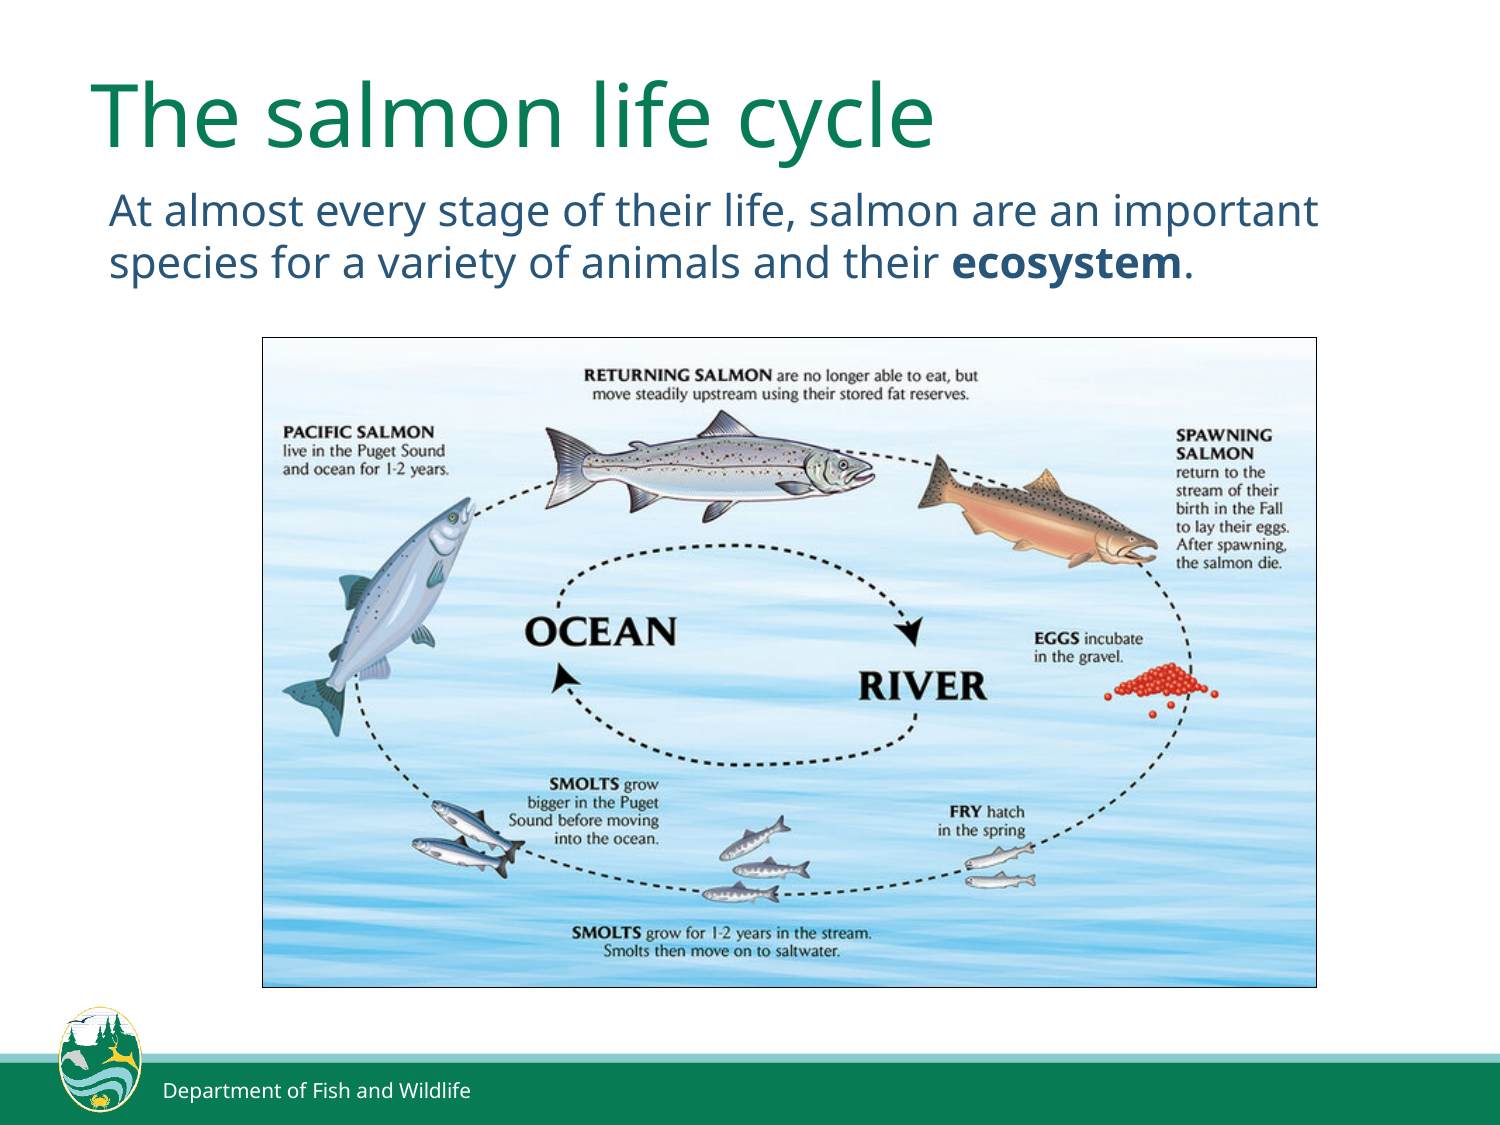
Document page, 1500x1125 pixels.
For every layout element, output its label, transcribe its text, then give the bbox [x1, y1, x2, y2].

title The salmon life cycle [75, 37, 1425, 188]
list At almost every stage of their life, salmon are an important species for a variety of animals and their ecosystem. [93, 174, 1444, 982]
picture [56, 1004, 144, 1114]
picture [262, 337, 1317, 988]
